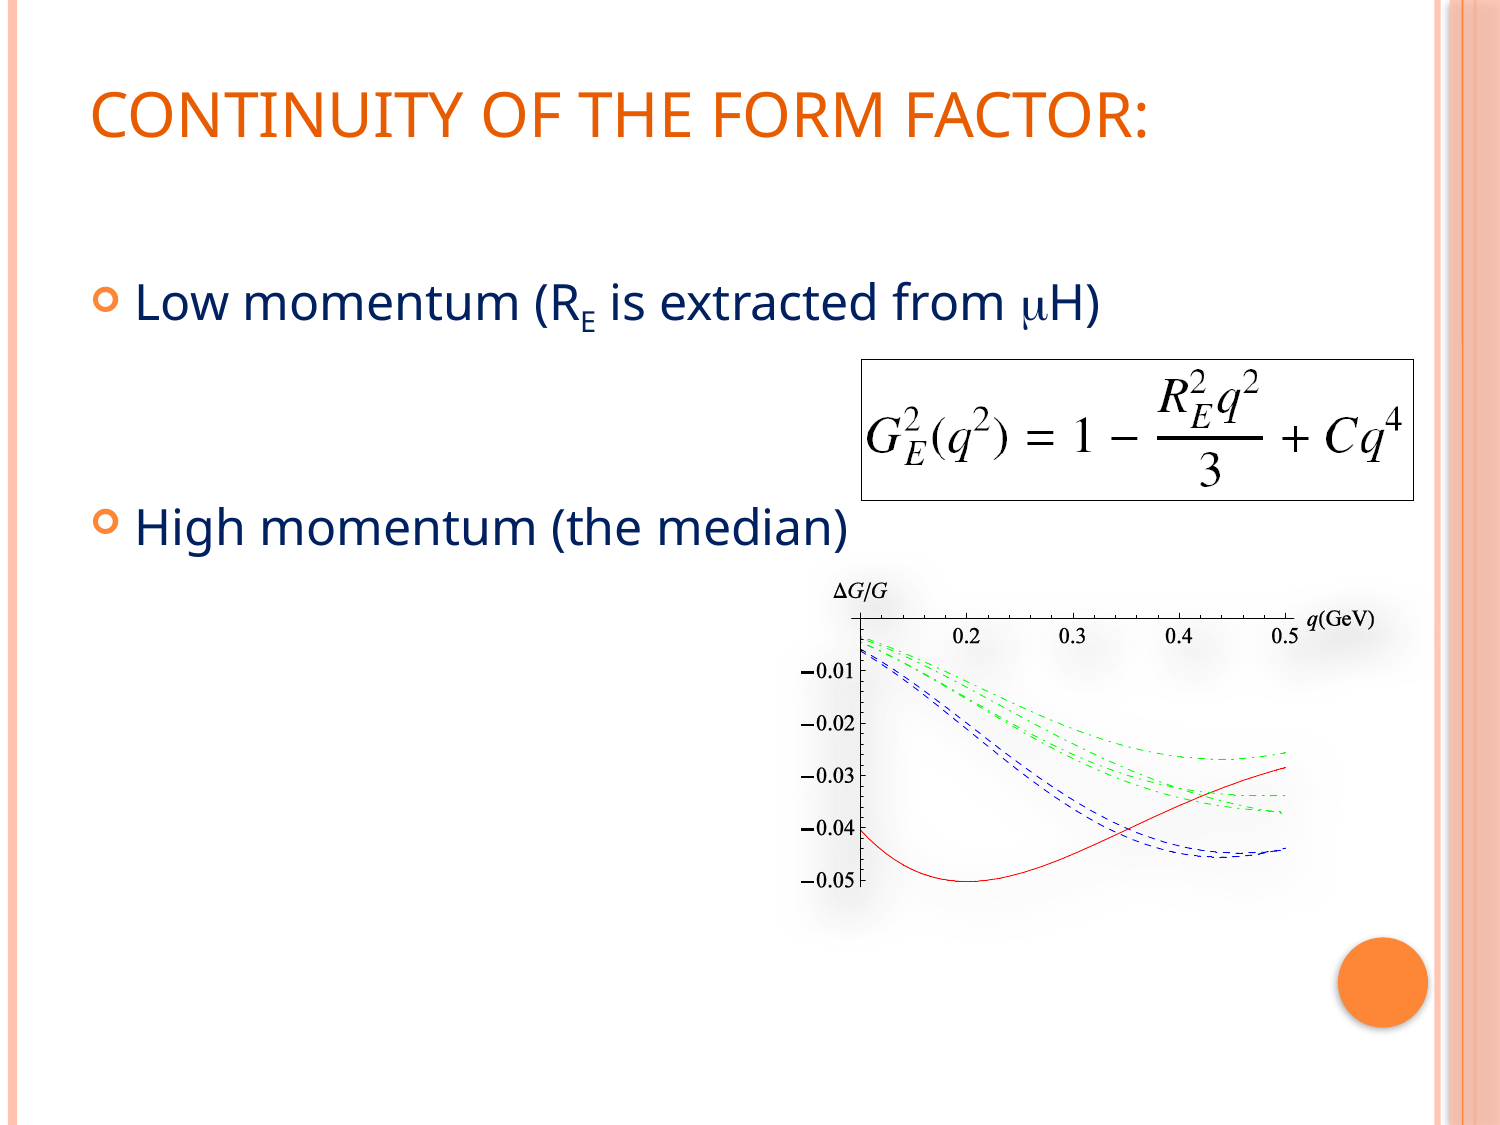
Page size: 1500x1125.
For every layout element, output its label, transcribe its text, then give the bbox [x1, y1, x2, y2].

list Low momentum (RE is extracted from mH) High momentum (the median) [75, 262, 1300, 1062]
title Continuity of the form factor: [75, 45, 1300, 233]
picture [861, 359, 1414, 501]
picture [799, 577, 1376, 894]
